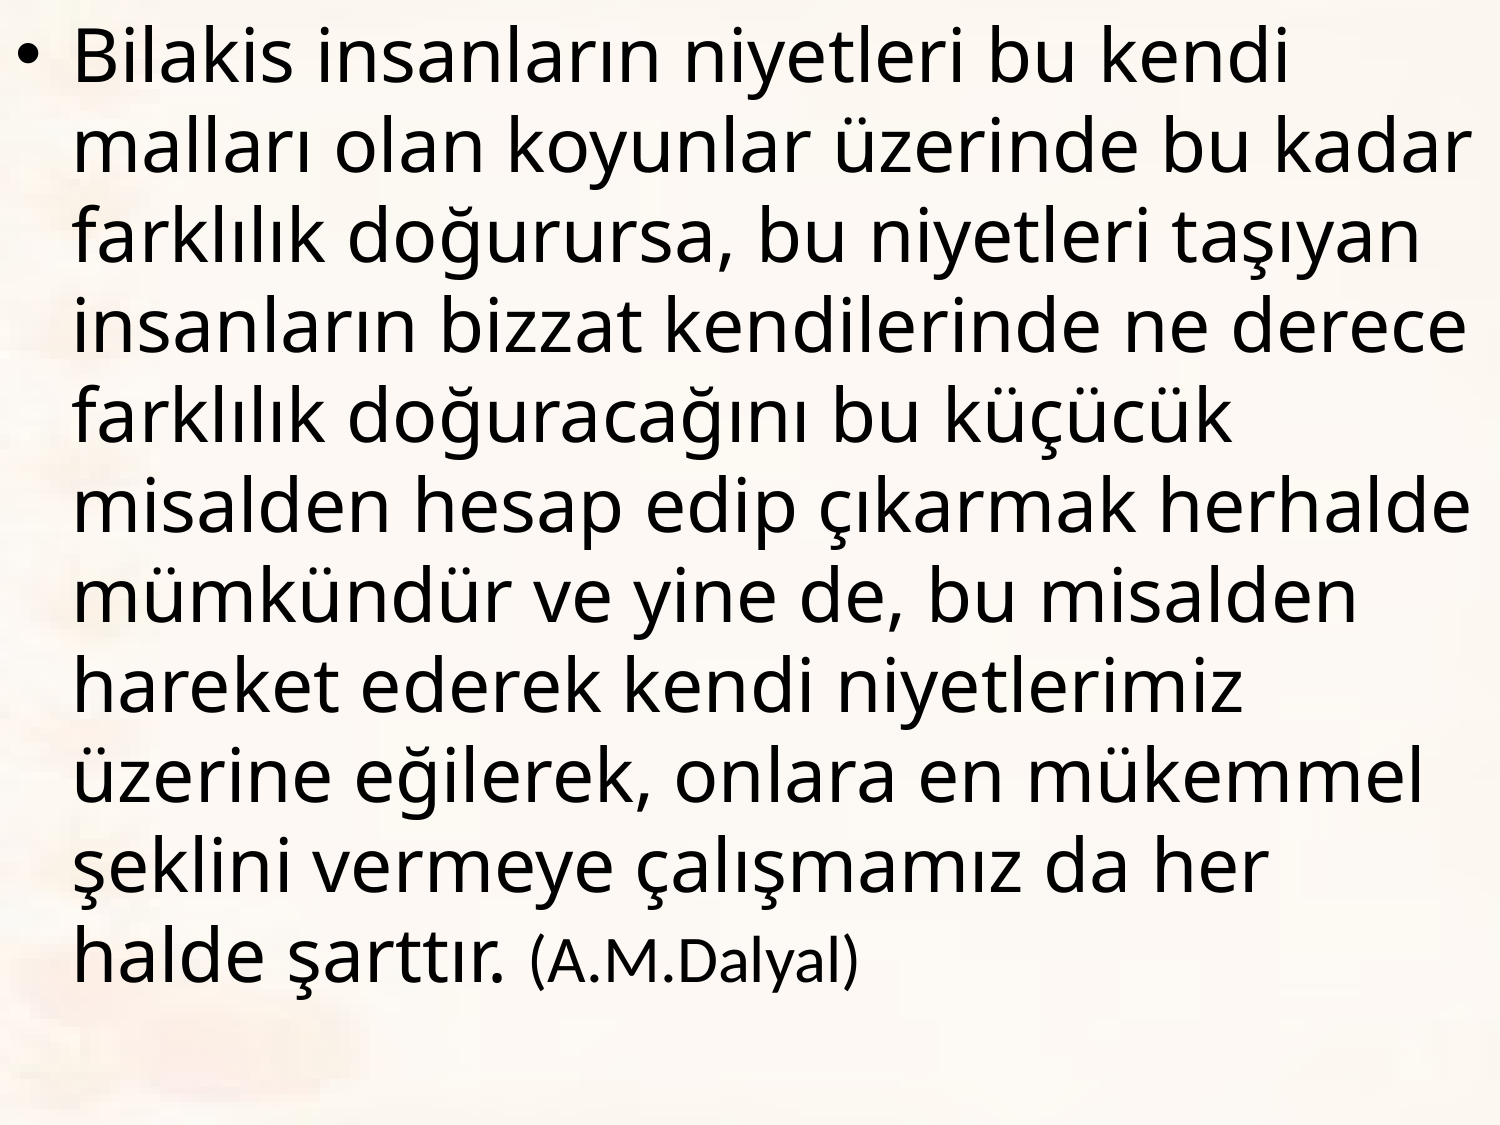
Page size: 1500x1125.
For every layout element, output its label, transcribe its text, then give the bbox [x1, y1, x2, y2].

list Bilakis insanların niyetleri bu kendi malları olan koyunlar üzerinde bu kadar farklılık doğurursa, bu niyetleri taşıyan insanların bizzat kendilerinde ne derece farklılık doğuracağını bu küçücük misalden hesap edip çıkarmak herhalde mümkündür ve yine de, bu misalden hareket ederek kendi niyetlerimiz üzerine eğilerek, onlara en mükemmel şeklini vermeye çalışmamız da her halde şarttır. (A.M.Dalyal) [0, 0, 1500, 1125]
